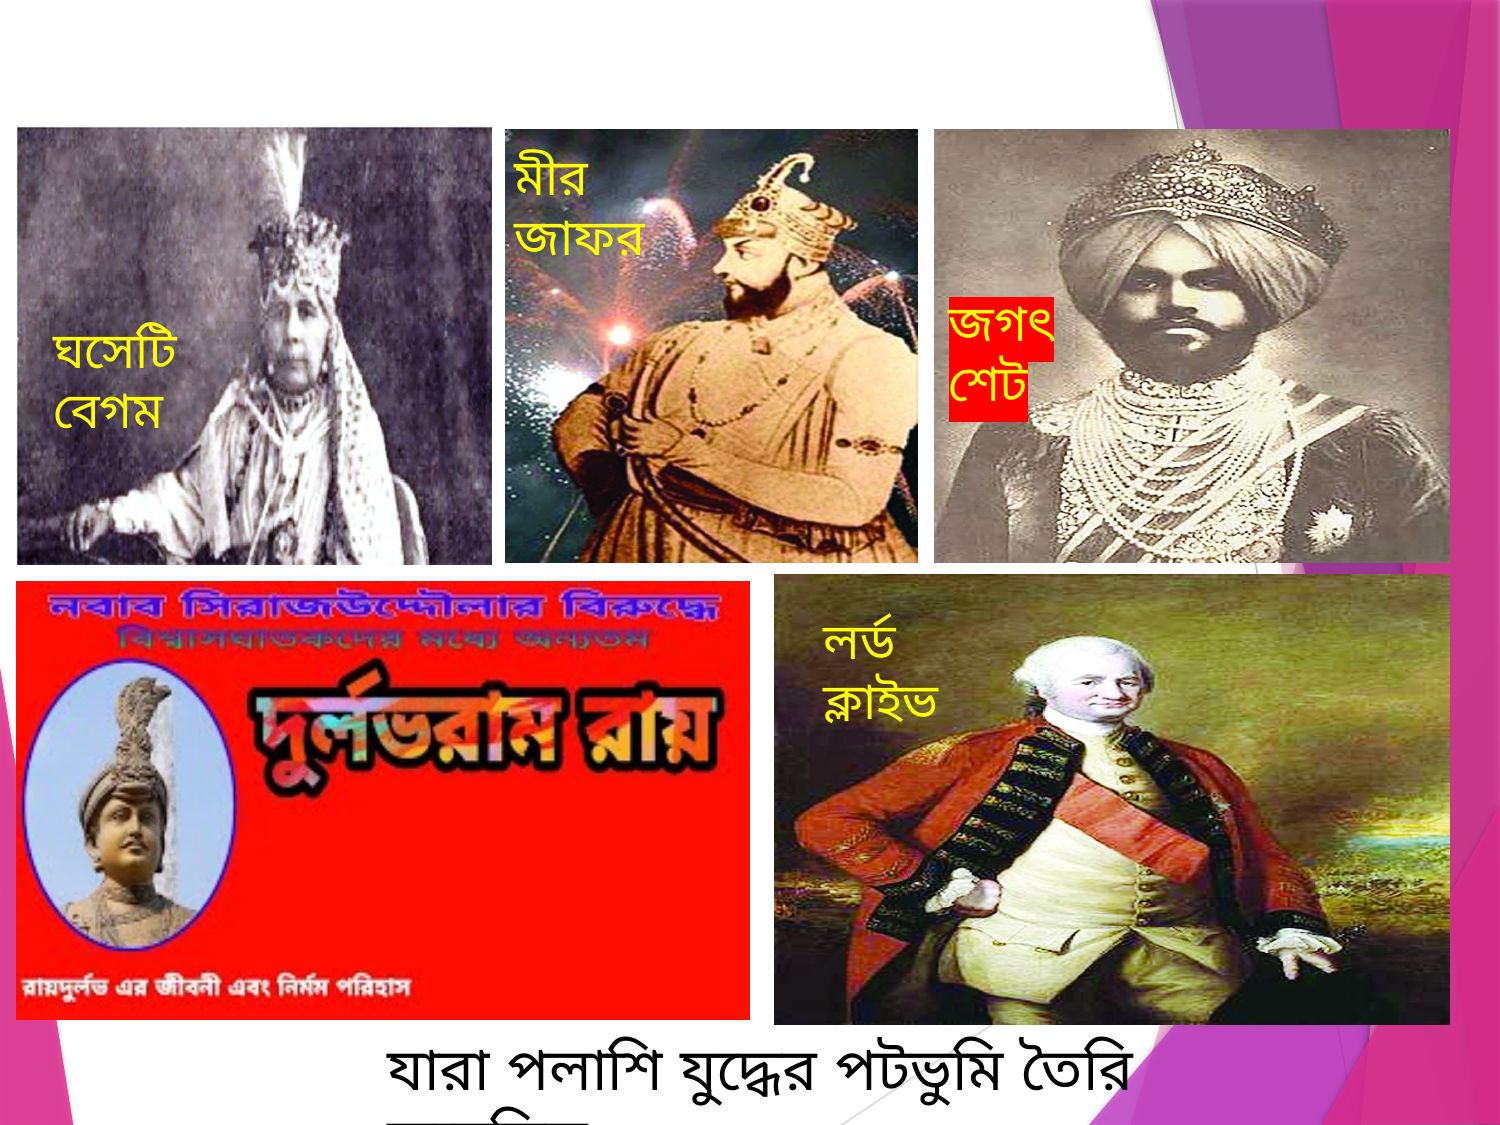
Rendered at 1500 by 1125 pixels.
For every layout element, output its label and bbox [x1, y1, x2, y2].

text_box [15, 126, 1451, 1112]
